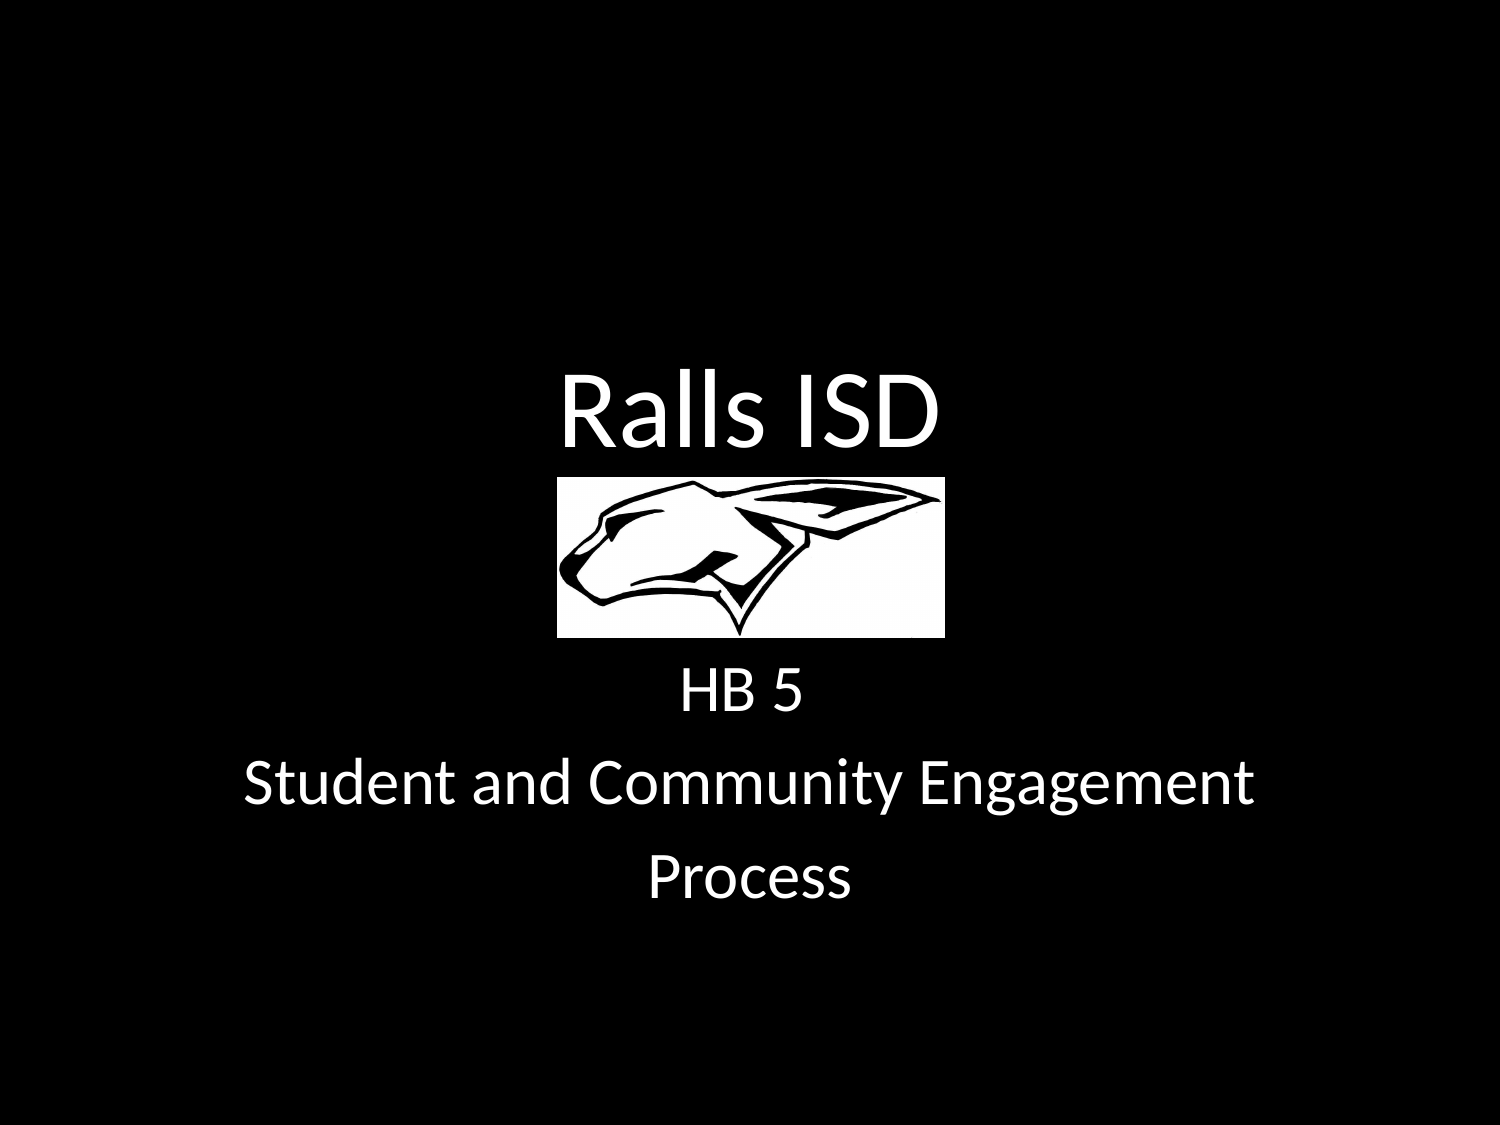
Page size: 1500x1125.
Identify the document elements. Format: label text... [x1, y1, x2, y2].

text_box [557, 477, 946, 638]
subtitle HB 5 Student and Community Engagement Process [225, 637, 1275, 1088]
title Ralls ISD [112, 349, 1388, 591]
